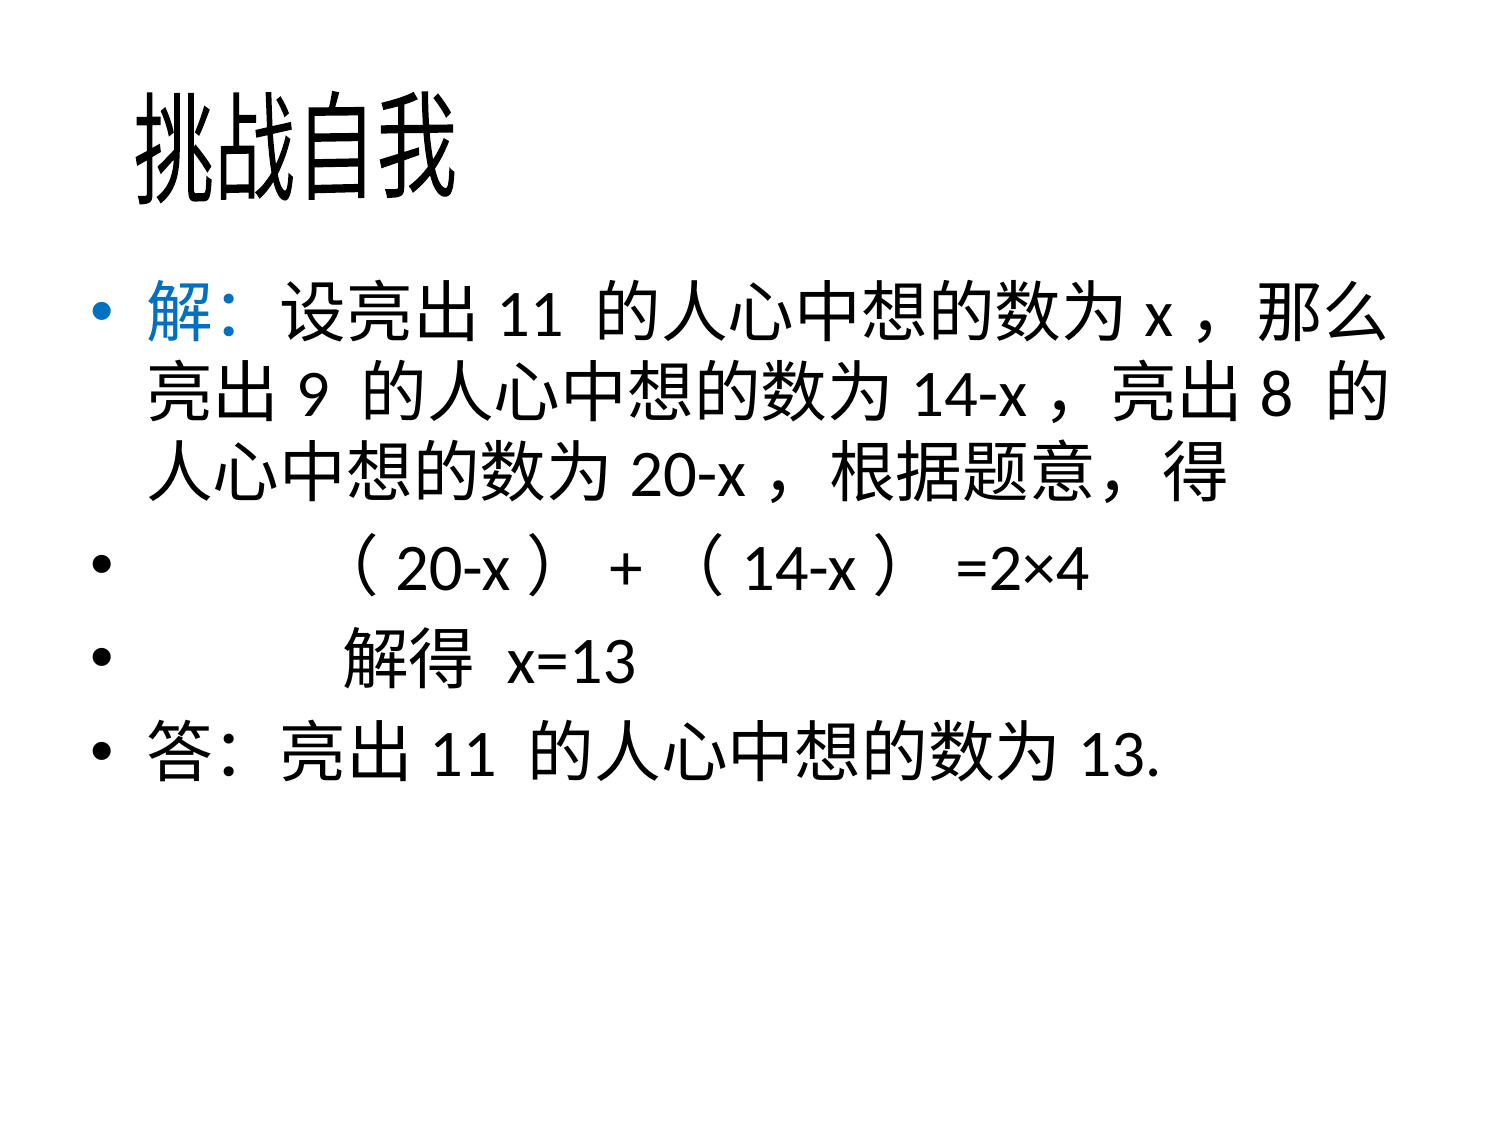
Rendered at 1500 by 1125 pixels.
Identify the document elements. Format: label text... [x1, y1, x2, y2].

list 解：设亮出11 的人心中想的数为x，那么亮出9 的人心中想的数为14-x，亮出8 的人心中想的数为20-x，根据题意，得 （20-x）+（14-x）=2×4 解得 x=13 答：亮出11 的人心中想的数为13. [75, 262, 1425, 1005]
